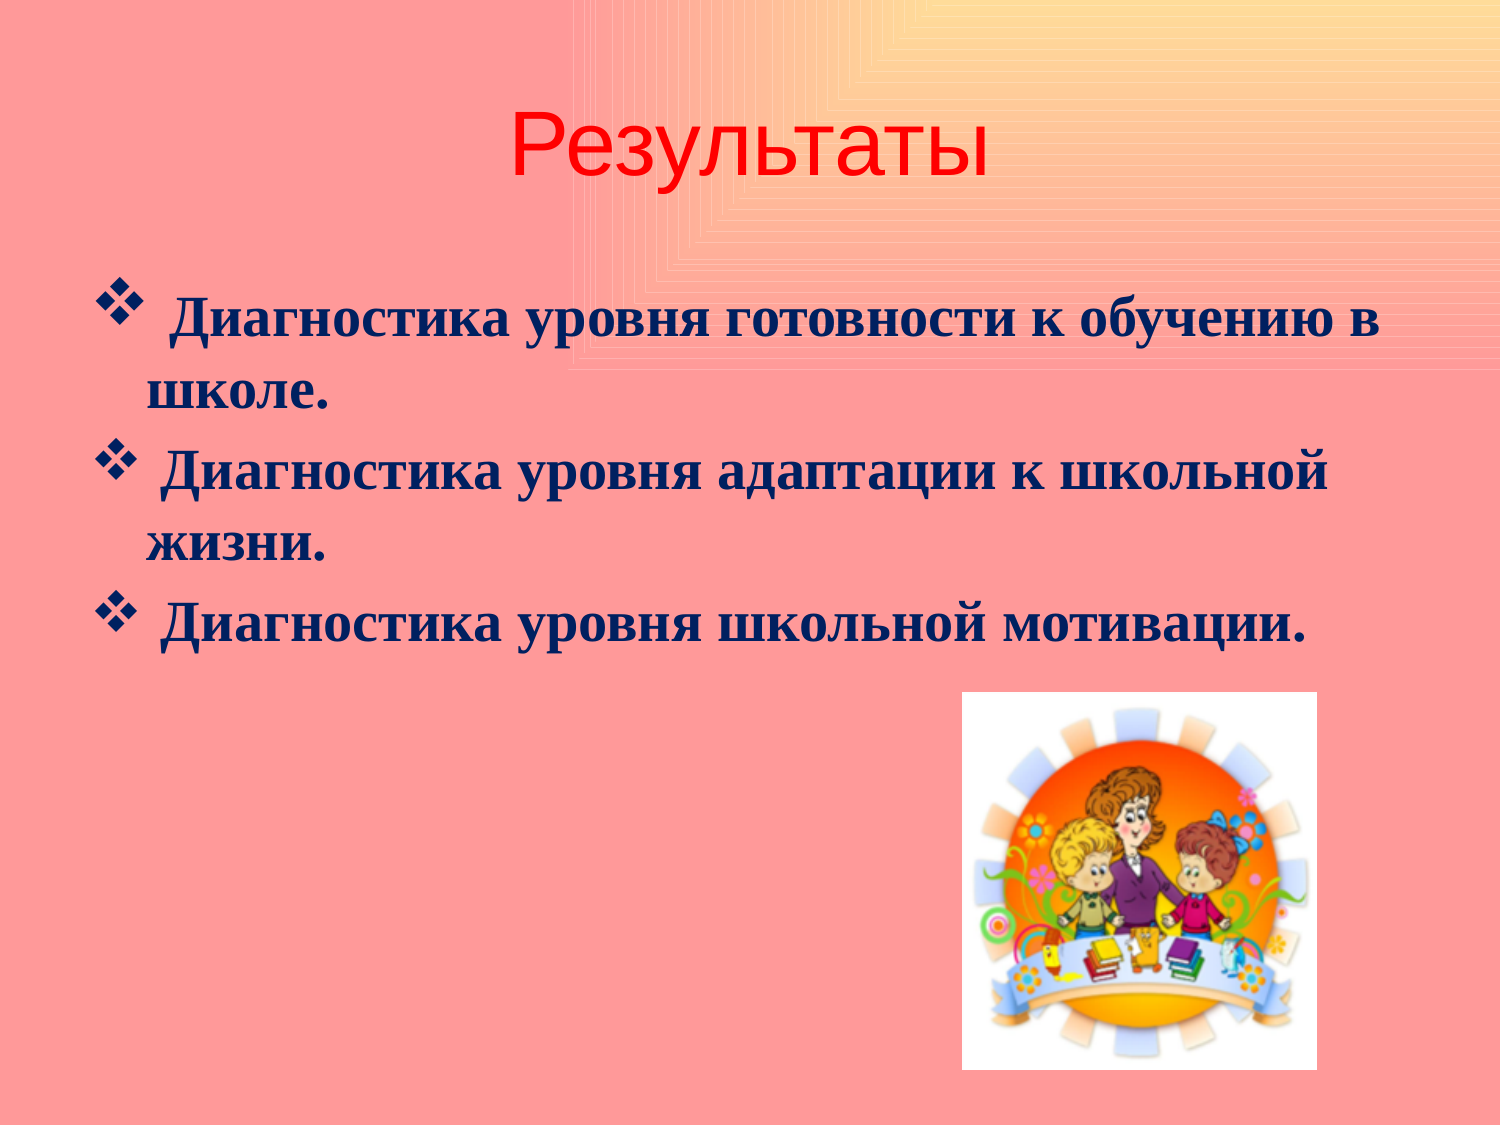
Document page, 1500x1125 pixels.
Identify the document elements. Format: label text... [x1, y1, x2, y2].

picture [962, 692, 1317, 1070]
title Результаты [75, 45, 1425, 233]
list Диагностика уровня готовности к обучению в школе. Диагностика уровня адаптации к школьной жизни. Диагностика уровня школьной мотивации. [75, 262, 1425, 1005]
